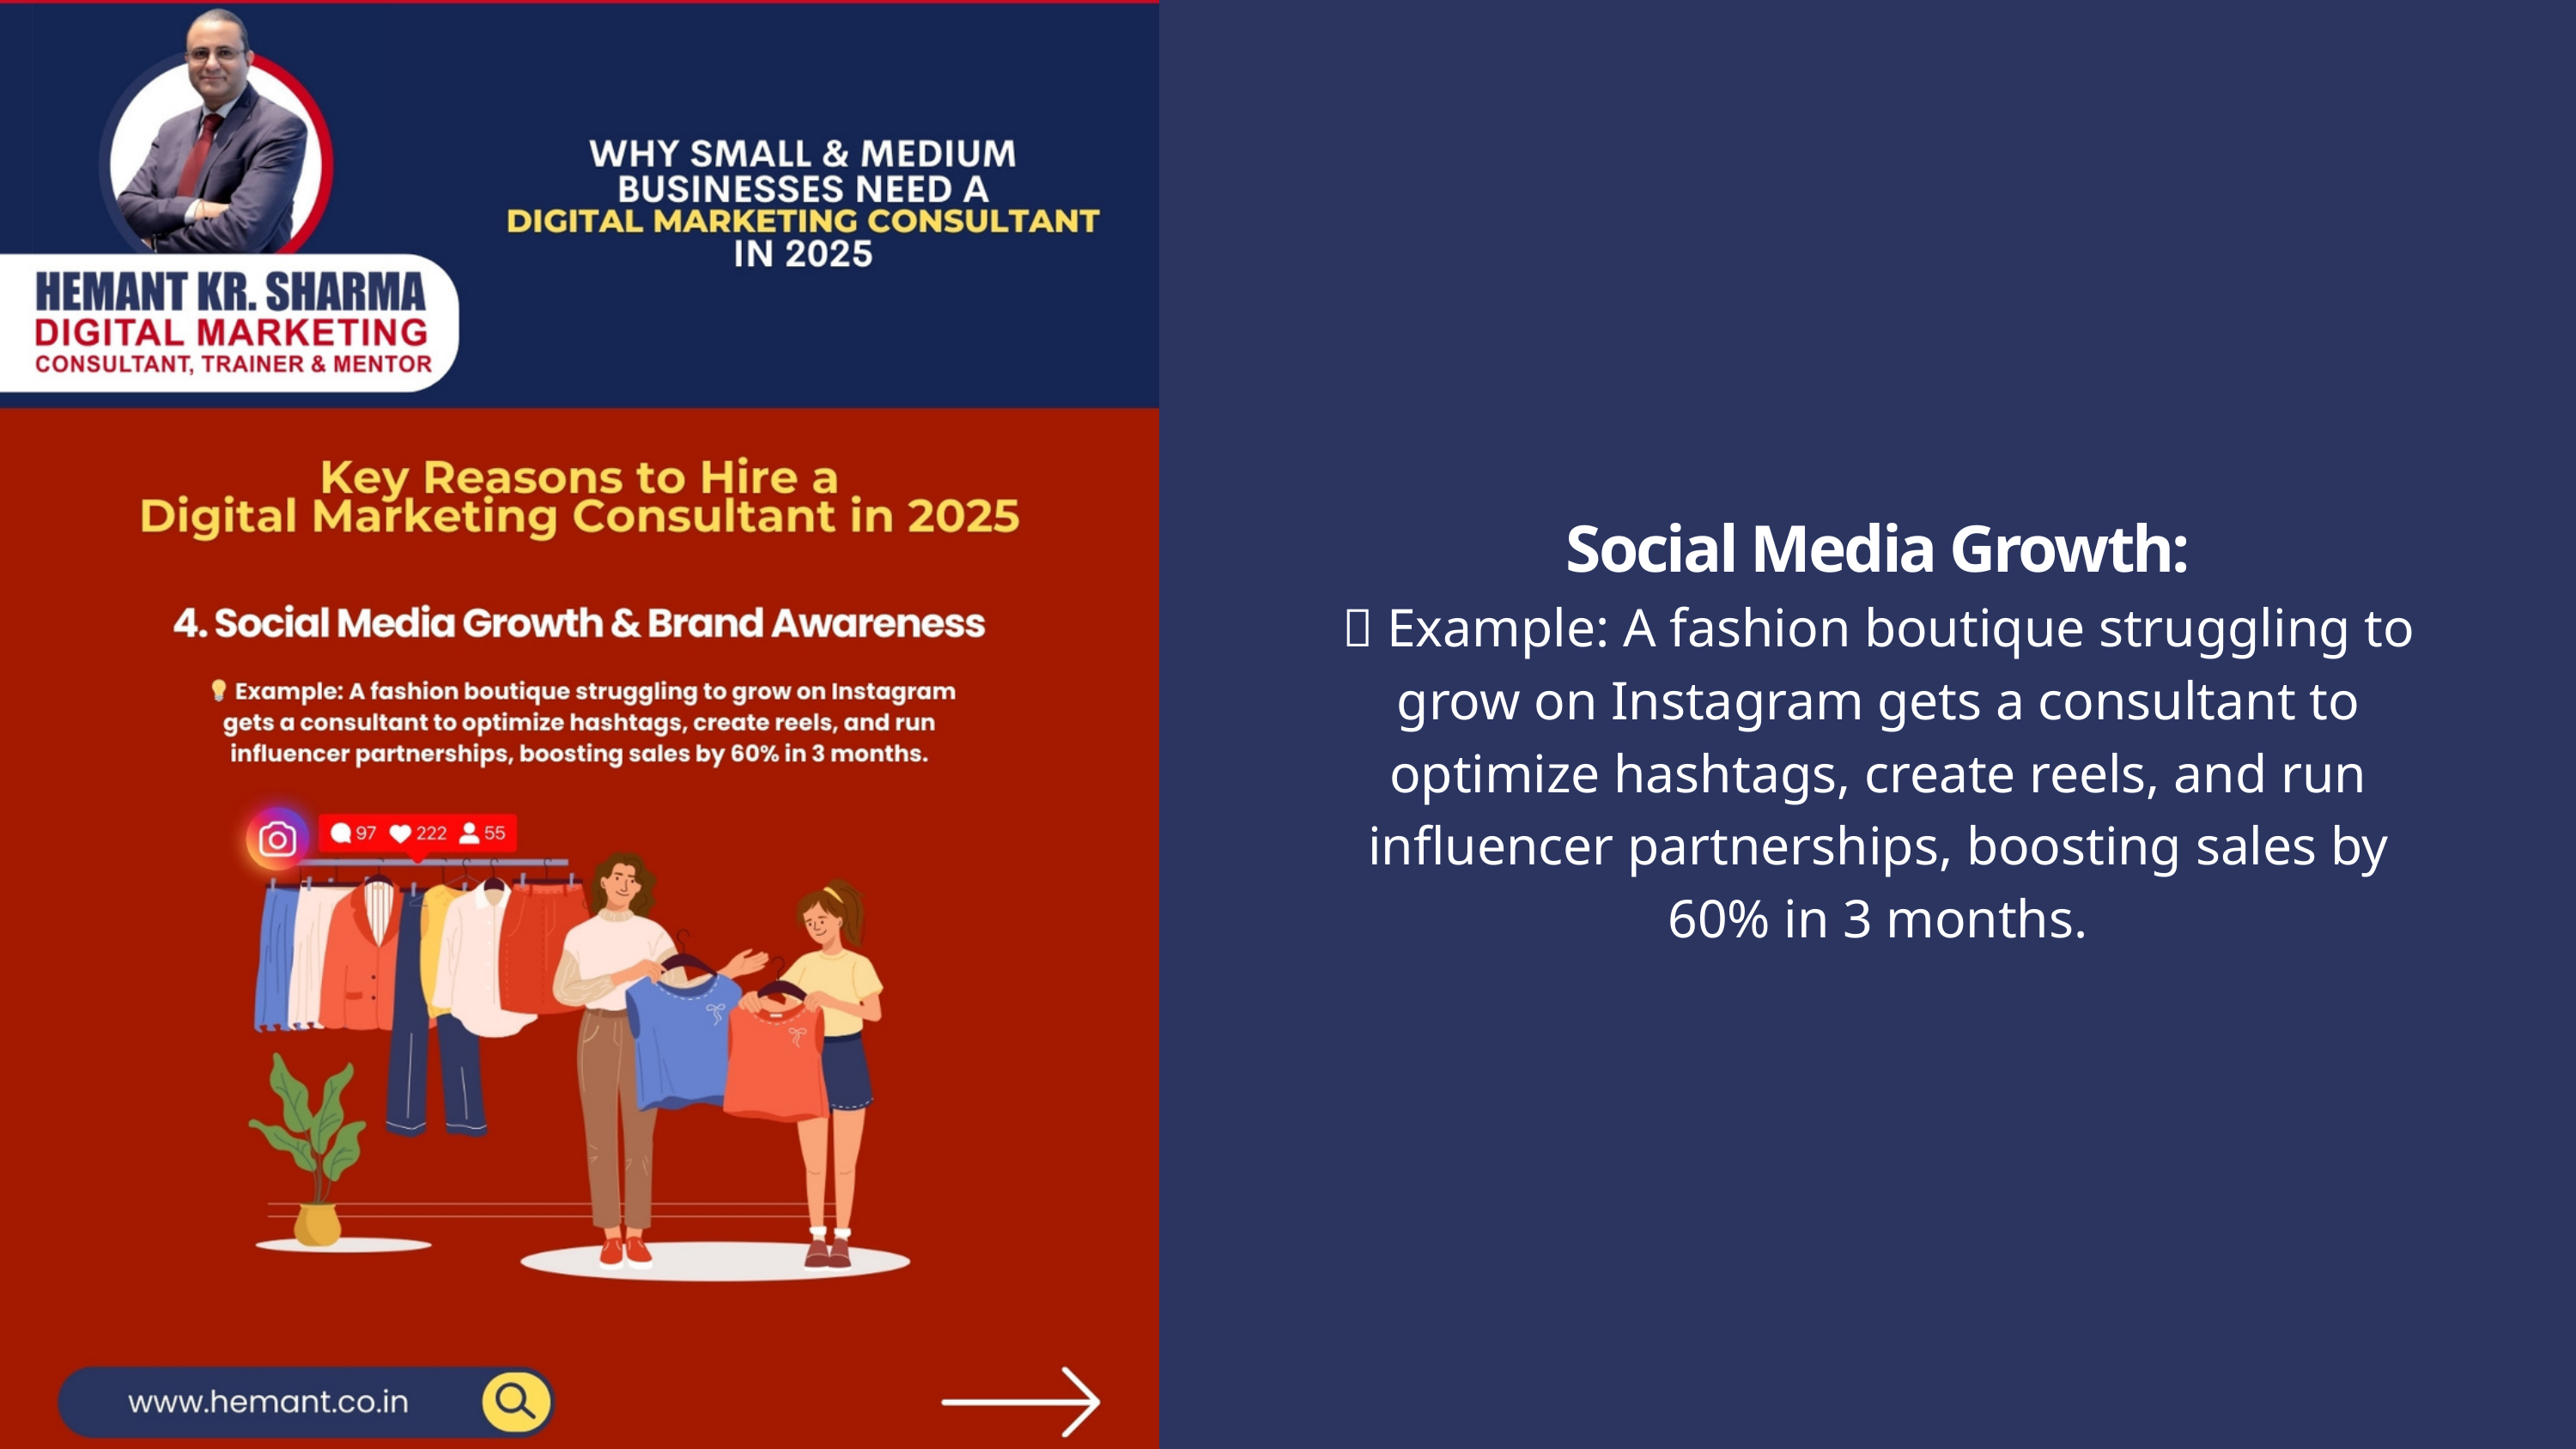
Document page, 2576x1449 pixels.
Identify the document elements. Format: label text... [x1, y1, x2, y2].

text_box Social Media Growth: 💡 Example: A fashion boutique struggling to grow on Instagram gets a consultant to optimize hashtags, create reels, and run influencer partnerships, boosting sales by 60% in 3 months. [1325, 494, 2432, 949]
text_box [0, 0, 1159, 1449]
